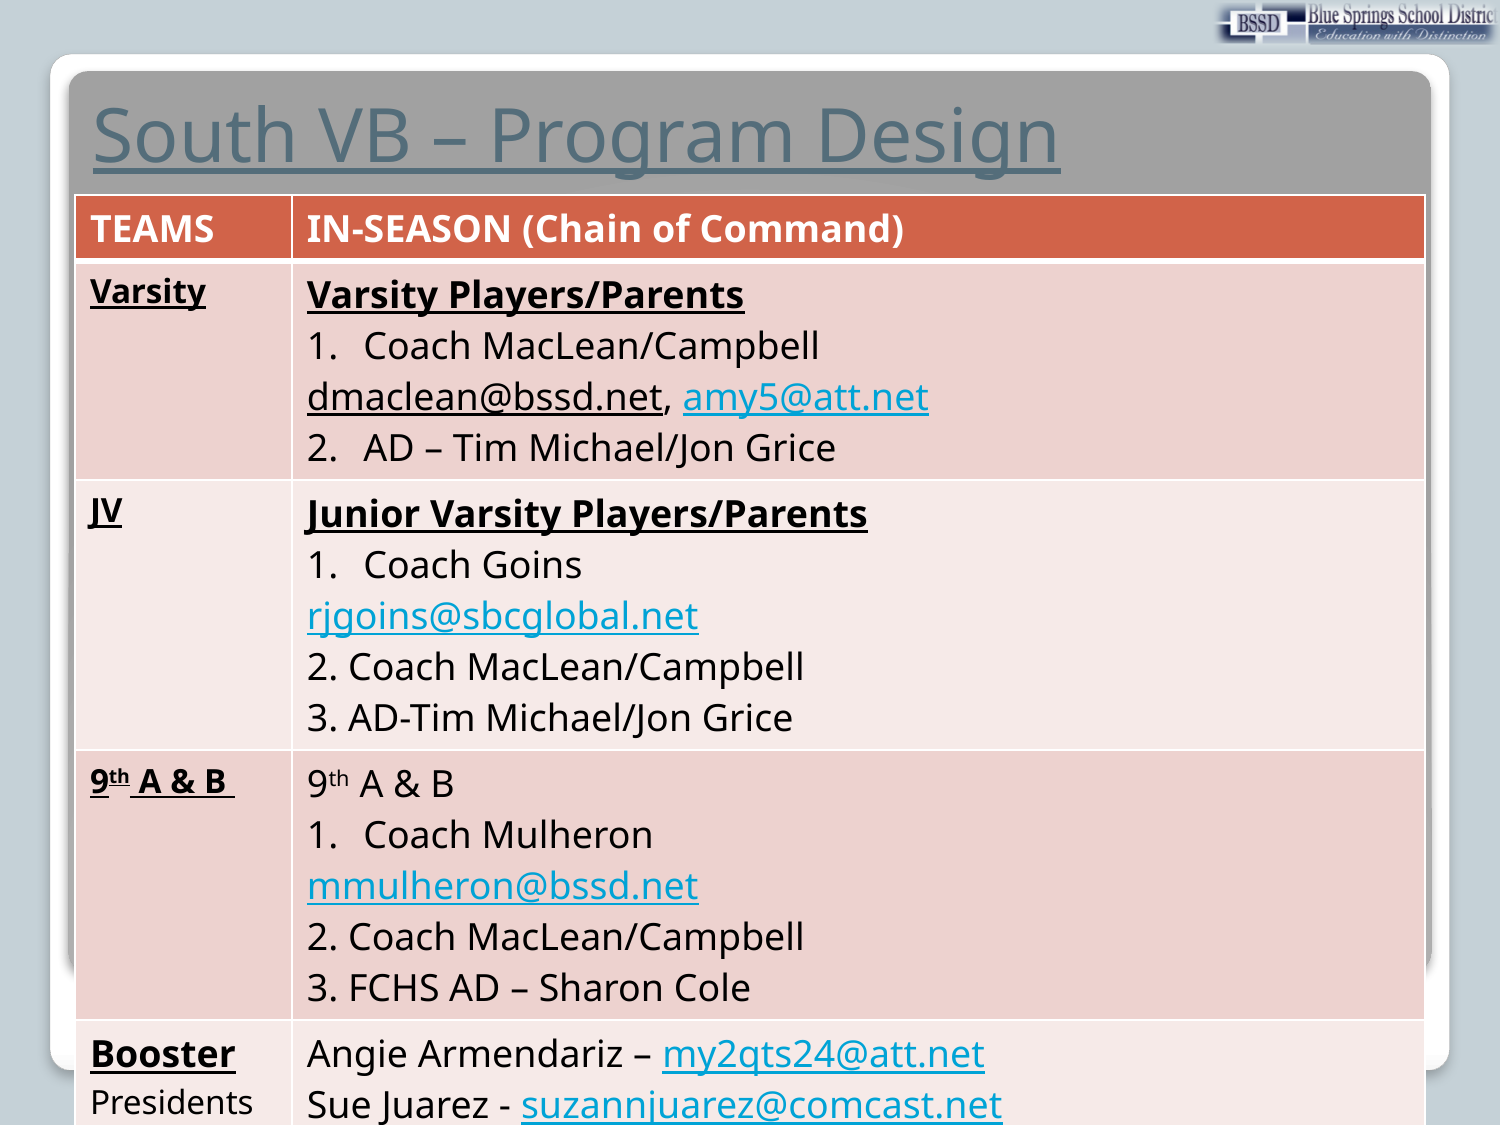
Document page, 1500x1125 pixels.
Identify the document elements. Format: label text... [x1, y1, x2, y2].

table_header TEAMS [76, 196, 291, 258]
table_cell JV [76, 481, 291, 749]
table_cell Varsity Players/Parents Coach MacLean/Campbell dmaclean@bssd.net, amy5@att.net AD – Tim Michael/Jon Grice [293, 264, 1424, 479]
table_header IN-SEASON (Chain of Command) [293, 196, 1424, 258]
table_cell Junior Varsity Players/Parents Coach Goins rjgoins@sbcglobal.net 2. Coach MacLean/Campbell 3. AD-Tim Michael/Jon Grice [293, 481, 1424, 749]
table_cell Varsity [76, 264, 291, 479]
picture [1228, 15, 1486, 34]
table_cell 9th A & B [76, 751, 291, 1019]
table_cell Booster Presidents [76, 1021, 291, 1125]
title South VB – Program Design [78, 75, 1421, 185]
table_cell 9th A & B Coach Mulheron mmulheron@bssd.net 2. Coach MacLean/Campbell 3. FCHS AD – Sharon Cole [293, 751, 1424, 1019]
table_cell Angie Armendariz – my2qts24@att.net Sue Juarez - suzannjuarez@comcast.net [293, 1021, 1424, 1125]
